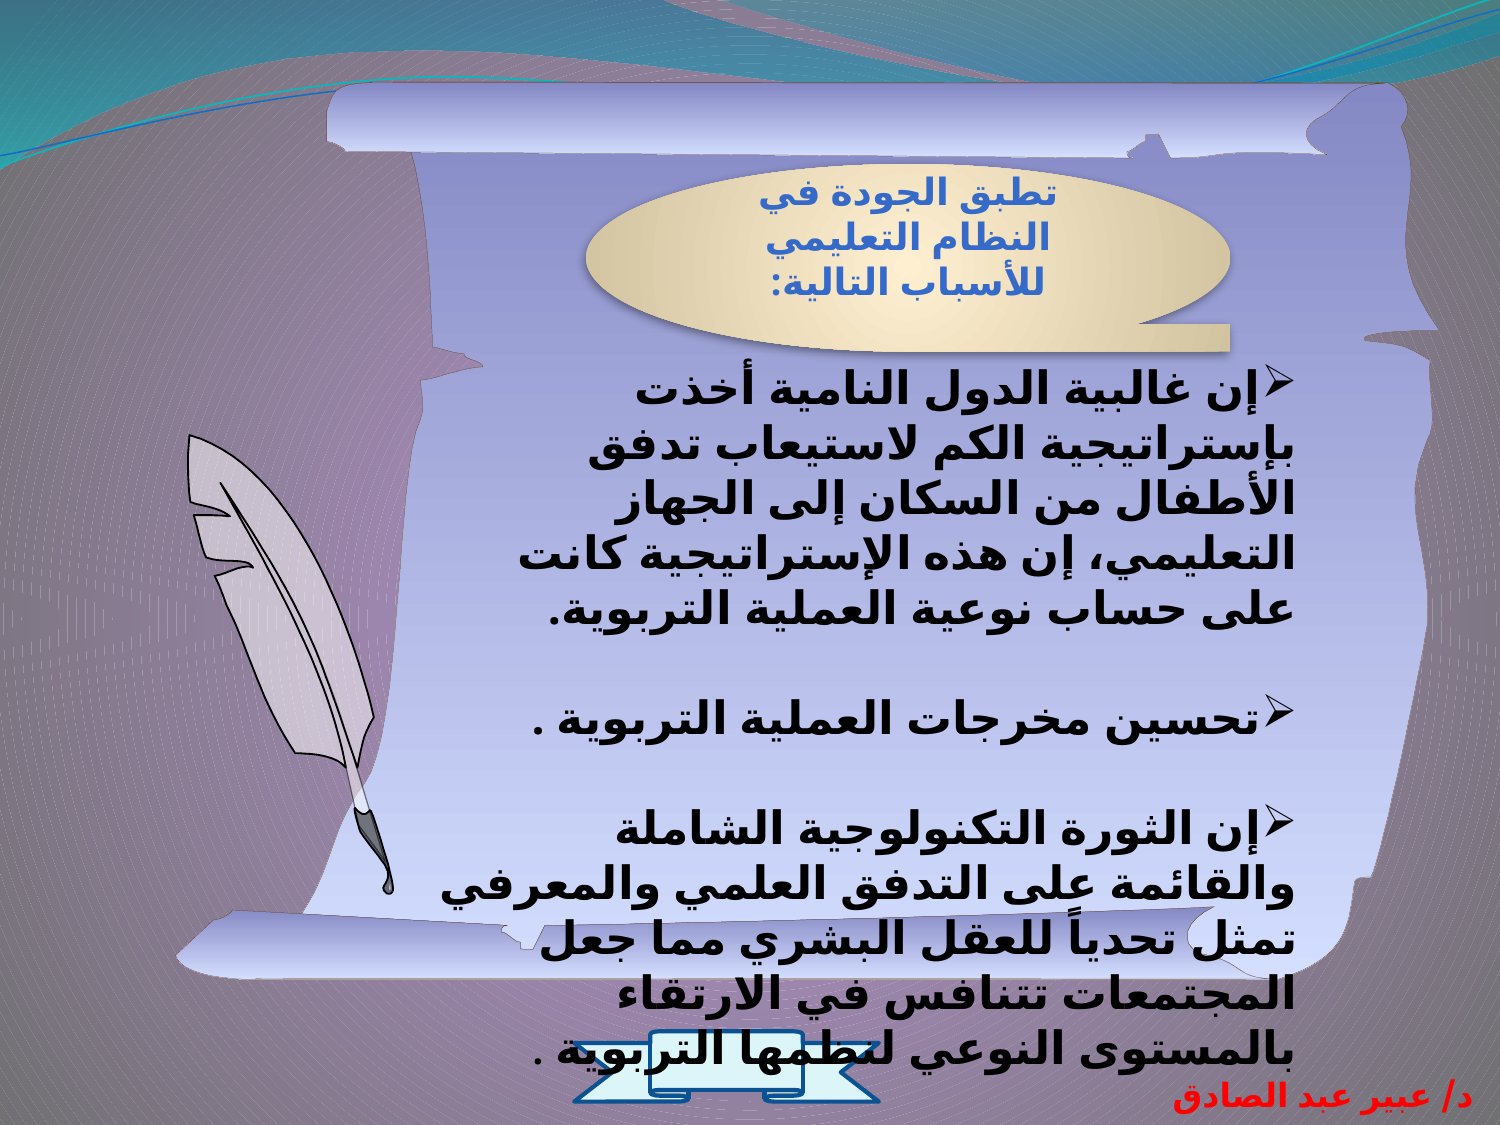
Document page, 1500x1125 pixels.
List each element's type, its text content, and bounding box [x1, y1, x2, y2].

text_box د/ عبير عبد الصادق محمد بدوي [1068, 1066, 1489, 1125]
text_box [175, 81, 1440, 980]
text_box إن غالبية الدول النامية أخذت بإستراتيجية الكم لاستيعاب تدفق الأطفال من السكان إلى الجهاز التعليمي، إن هذه الإستراتيجية كانت على حساب نوعية العملية التربوية. تحسين مخرجات العملية التربوية . إن الثورة التكنولوجية الشاملة والقائمة على التدفق العلمي والمعرفي تمثل تحدياً للعقل البشري مما جعل المجتمعات تتنافس في الارتقاء بالمستوى النوعي لنظمها التربوية . [421, 990, 1313, 1125]
